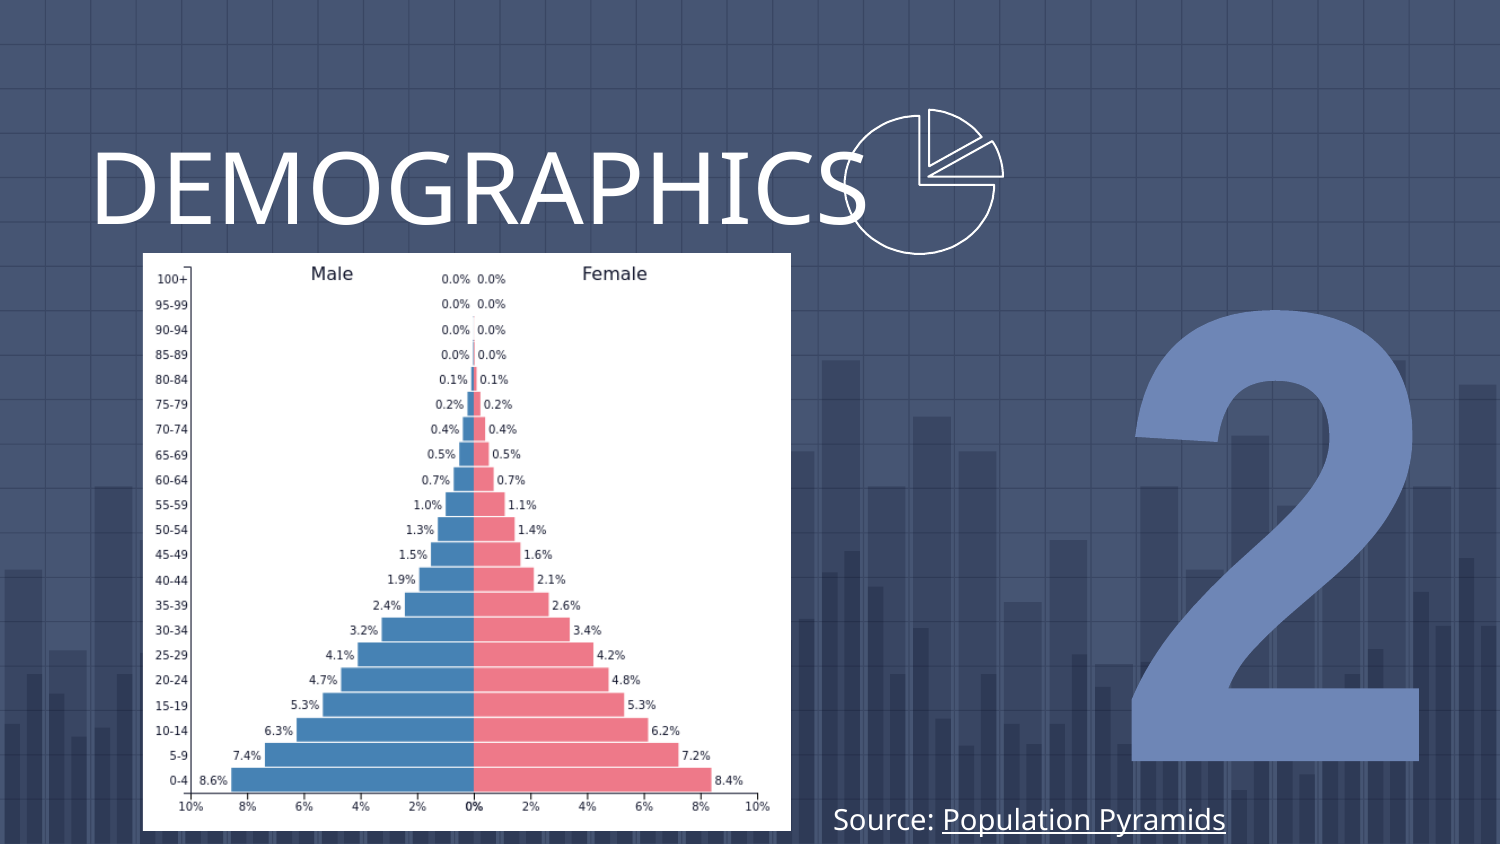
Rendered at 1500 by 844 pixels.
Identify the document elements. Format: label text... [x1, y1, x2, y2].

picture [142, 253, 792, 831]
title DEMOGRAPHICS [73, 109, 1349, 300]
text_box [844, 109, 1004, 255]
text_box Source: Population Pyramids [818, 785, 1290, 824]
